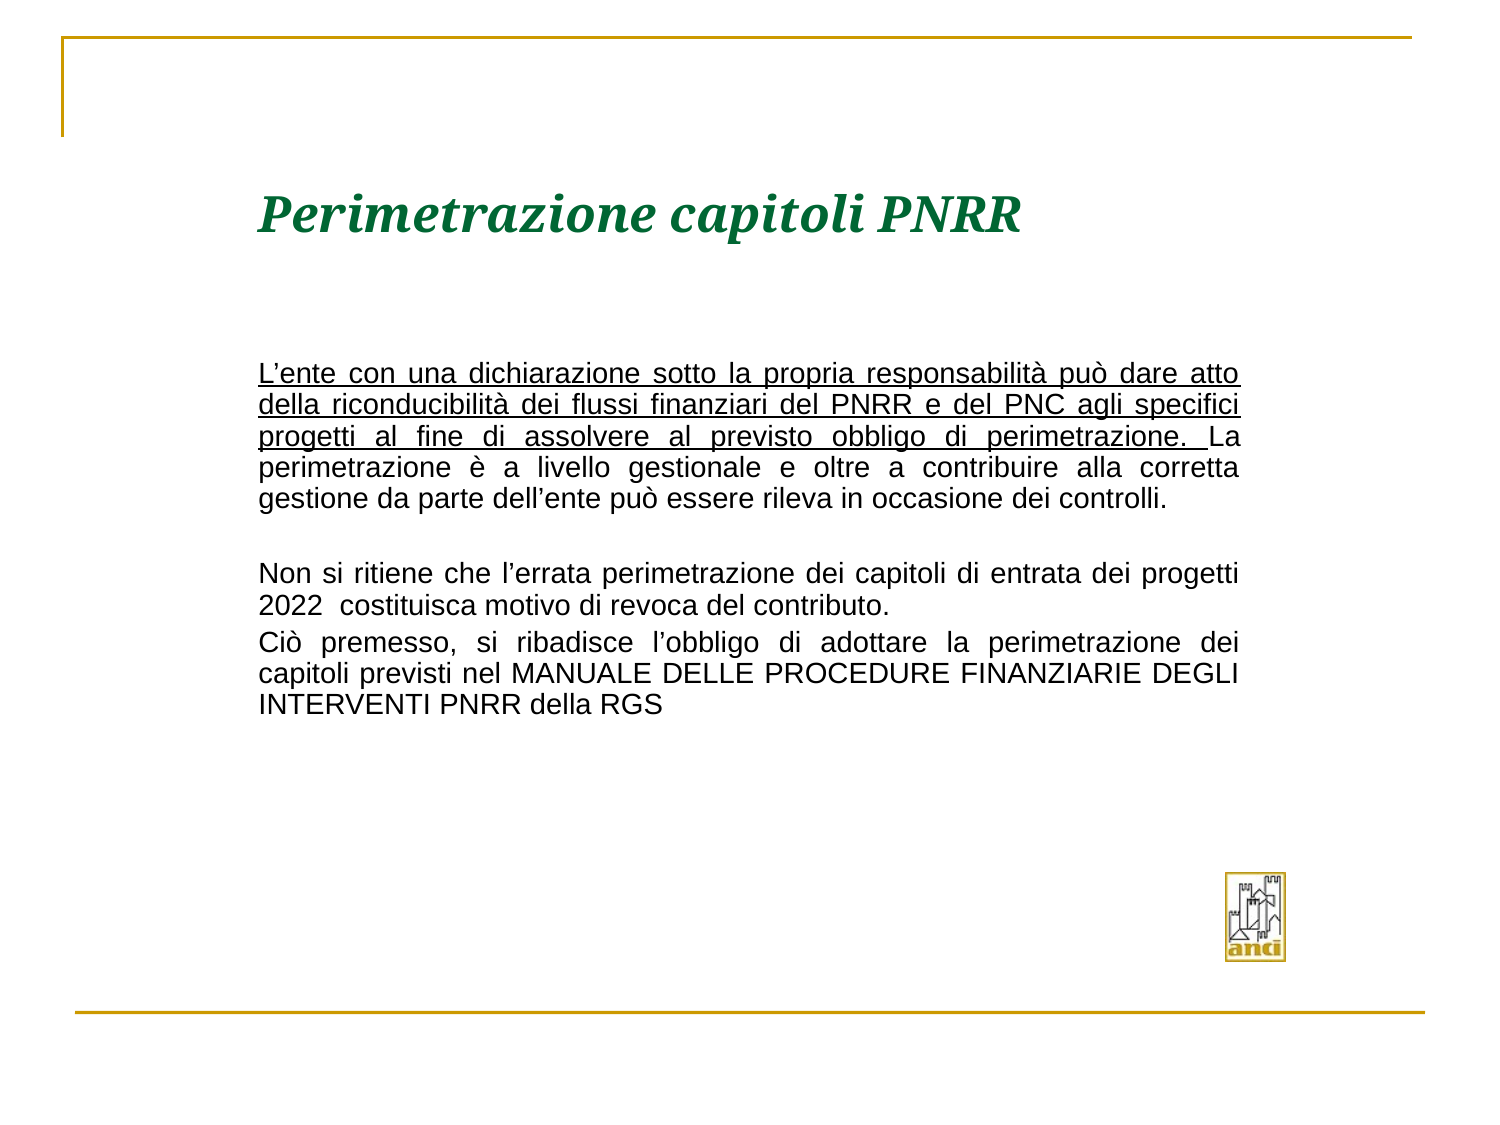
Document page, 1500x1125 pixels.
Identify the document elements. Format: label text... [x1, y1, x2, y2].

list L’ente con una dichiarazione sotto la propria responsabilità può dare atto della riconducibilità dei flussi finanziari del PNRR e del PNC agli specifici progetti al fine di assolvere al previsto obbligo di perimetrazione. La perimetrazione è a livello gestionale e oltre a contribuire alla corretta gestione da parte dell’ente può essere rileva in occasione dei controlli. Non si ritiene che l’errata perimetrazione dei capitoli di entrata dei progetti 2022 costituisca motivo di revoca del contributo. Ciò premesso, si ribadisce l’obbligo di adottare la perimetrazione dei capitoli previsti nel MANUALE DELLE PROCEDURE FINANZIARIE DEGLI INTERVENTI PNRR della RGS [243, 311, 1256, 847]
picture [1225, 872, 1286, 962]
title Perimetrazione capitoli PNRR [243, 174, 1256, 311]
